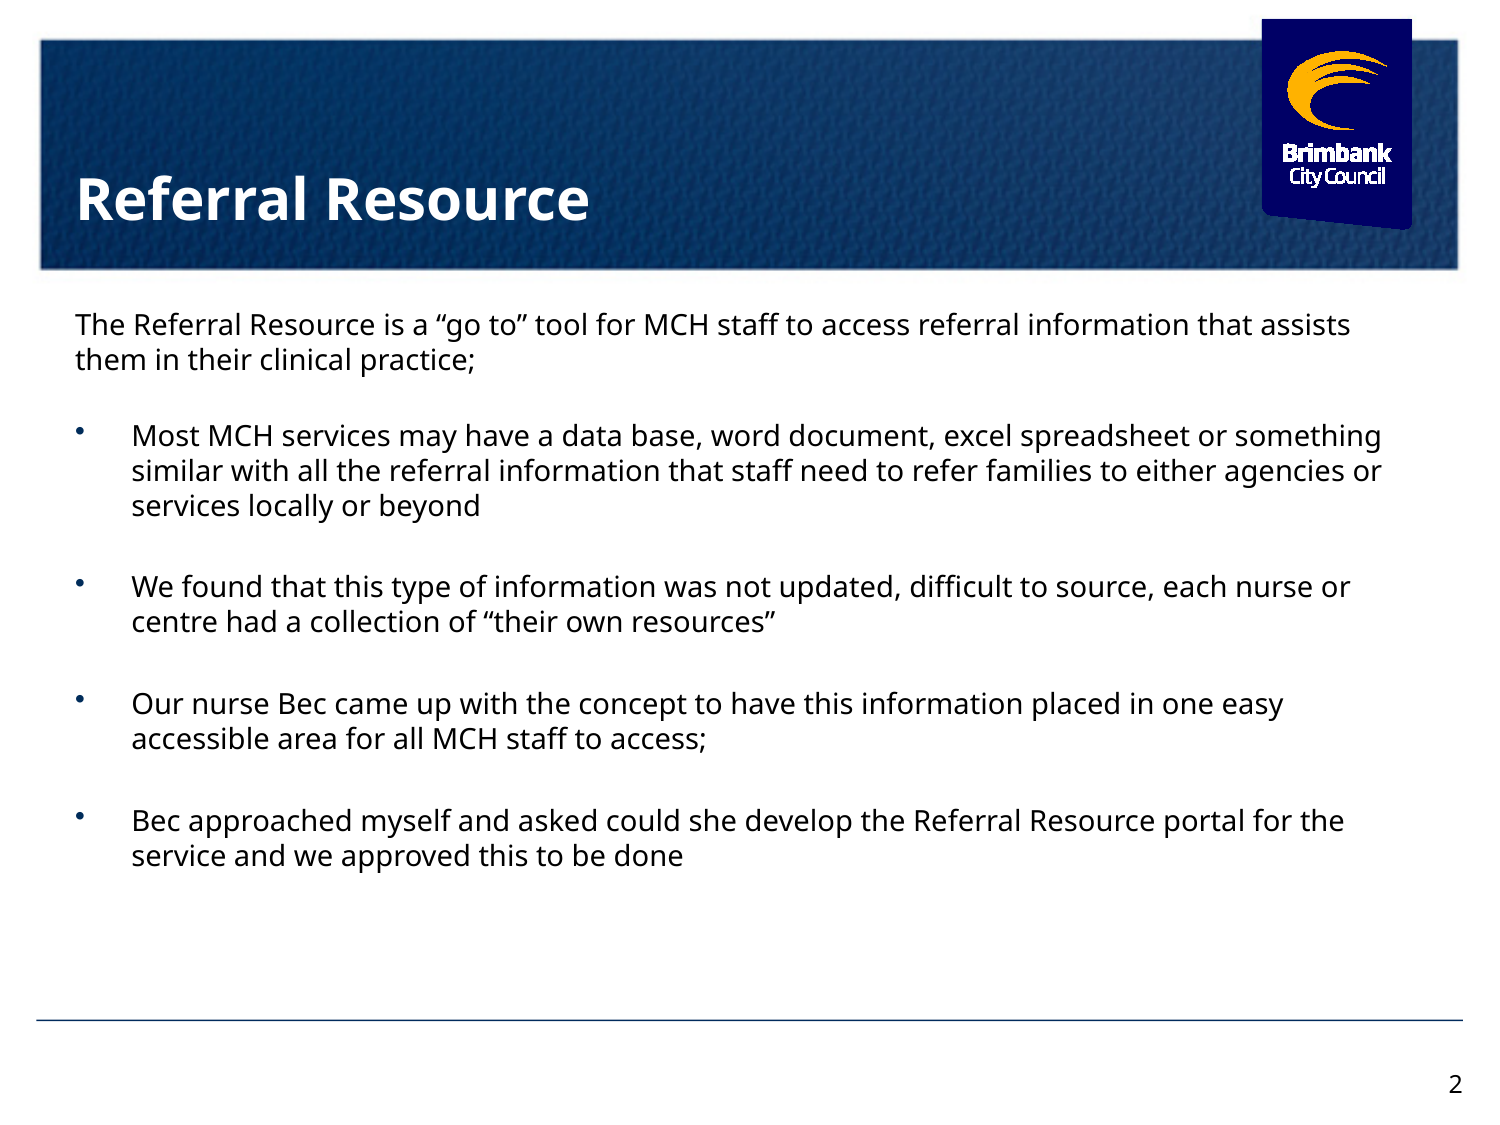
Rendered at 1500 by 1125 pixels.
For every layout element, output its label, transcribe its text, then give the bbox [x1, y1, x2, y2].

title Referral Resource [75, 70, 1238, 233]
picture [0, 0, 1500, 317]
text_box [74, 340, 731, 387]
list The Referral Resource is a “go to” tool for MCH staff to access referral information that assists them in their clinical practice; Most MCH services may have a data base, word document, excel spreadsheet or something similar with all the referral information that staff need to refer families to either agencies or services locally or beyond We found that this type of information was not updated, difficult to source, each nurse or centre had a collection of “their own resources” Our nurse Bec came up with the concept to have this information placed in one easy accessible area for all MCH staff to access; Bec approached myself and asked could she develop the Referral Resource portal for the service and we approved this to be done [75, 306, 1416, 991]
slide_number 2 [1113, 1024, 1463, 1103]
